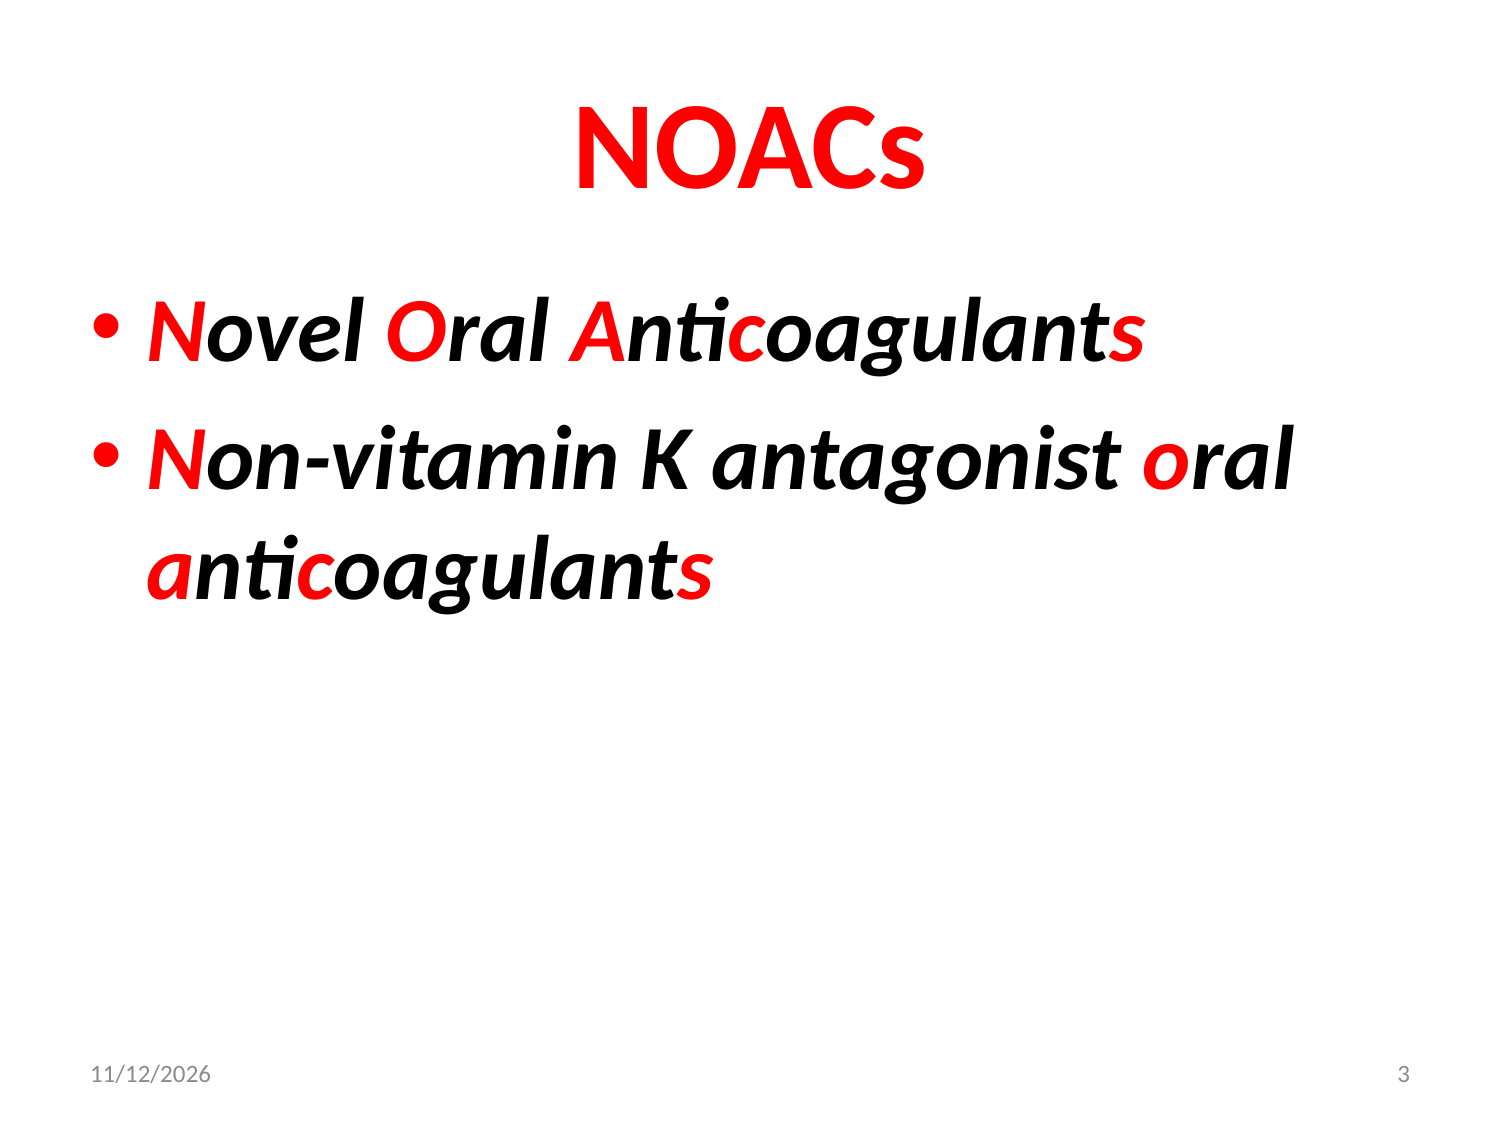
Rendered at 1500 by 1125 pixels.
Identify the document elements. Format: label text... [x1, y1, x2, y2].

slide_number 3 [1074, 1042, 1425, 1103]
title NOACs [75, 45, 1425, 233]
list Novel Oral Anticoagulants Non-vitamin K antagonist oral anticoagulants [75, 262, 1425, 1005]
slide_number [75, 1042, 425, 1103]
